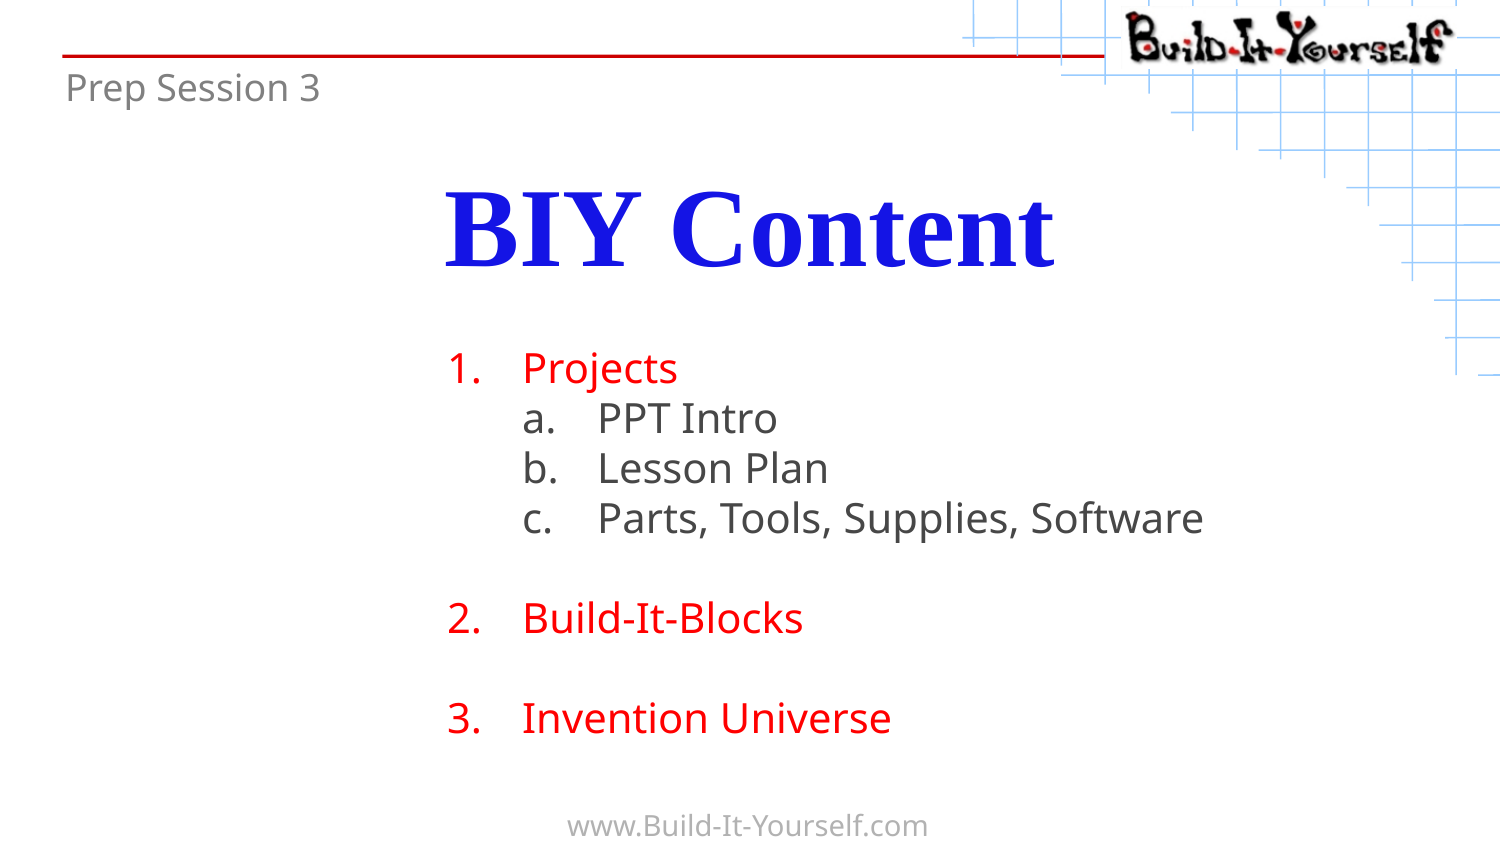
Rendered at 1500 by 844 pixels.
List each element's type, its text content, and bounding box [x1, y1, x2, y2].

text_box BIY Content [429, 146, 957, 297]
text_box Projects PPT Intro Lesson Plan Parts, Tools, Supplies, Software Build-It-Blocks Invention Universe [432, 334, 1413, 844]
picture [1120, 6, 1457, 69]
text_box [962, 0, 1500, 376]
title Prep Session 3 [50, 56, 957, 104]
